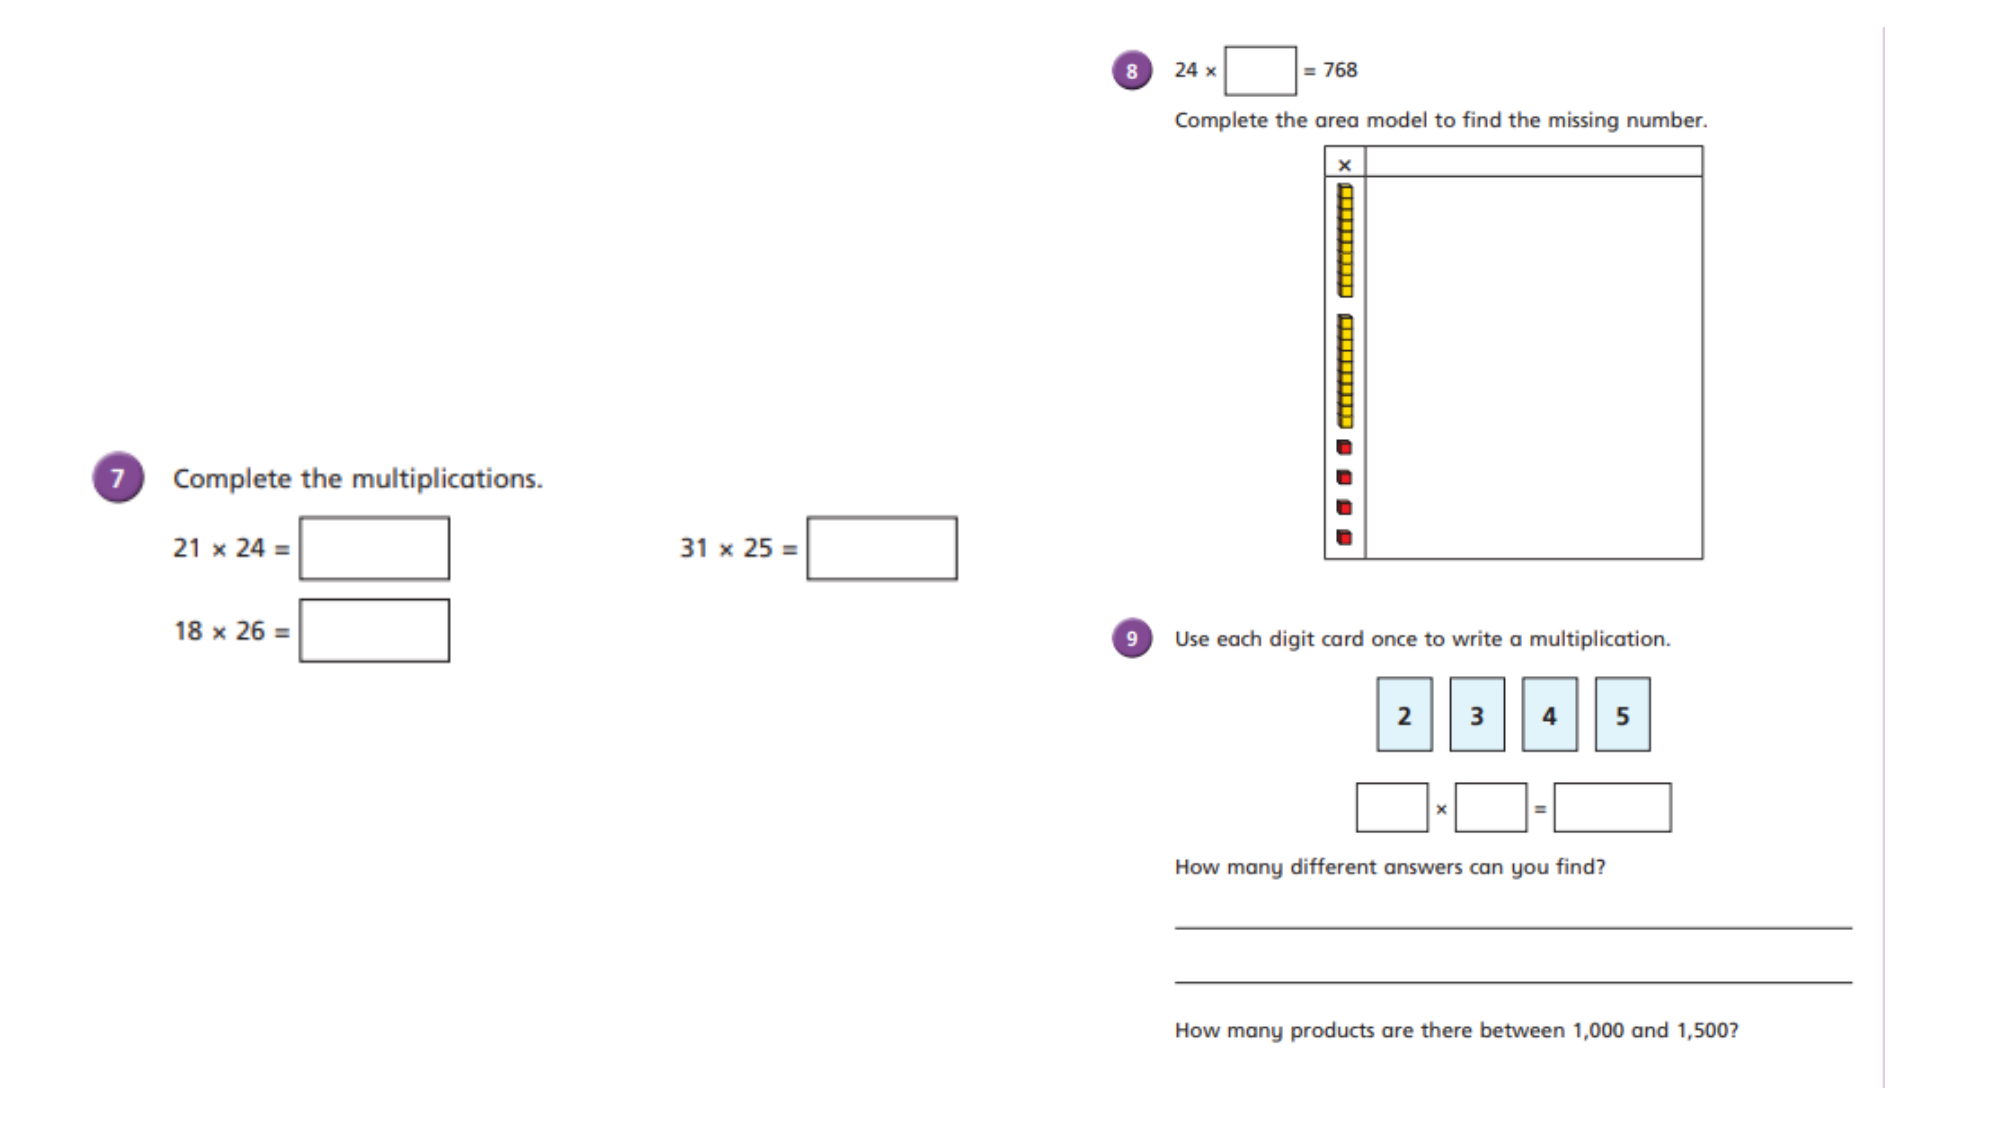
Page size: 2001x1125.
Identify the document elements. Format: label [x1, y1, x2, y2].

picture [19, 27, 1885, 1088]
